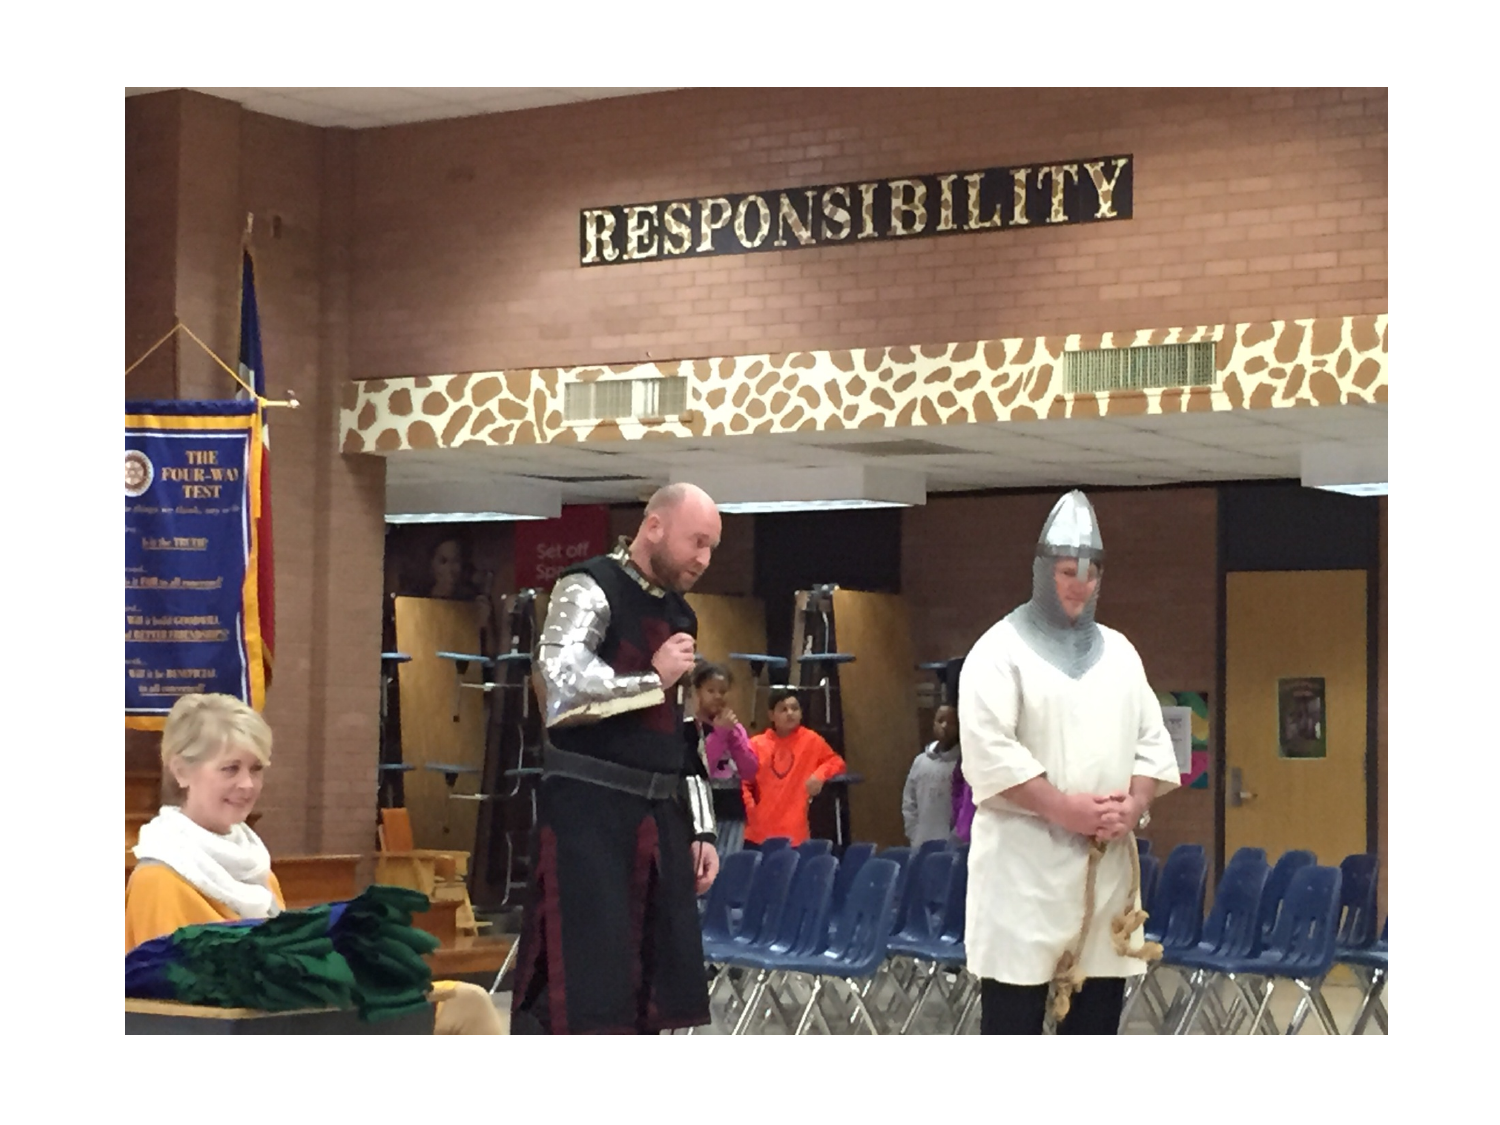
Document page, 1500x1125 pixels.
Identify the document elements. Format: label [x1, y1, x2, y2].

picture [124, 87, 1388, 1035]
